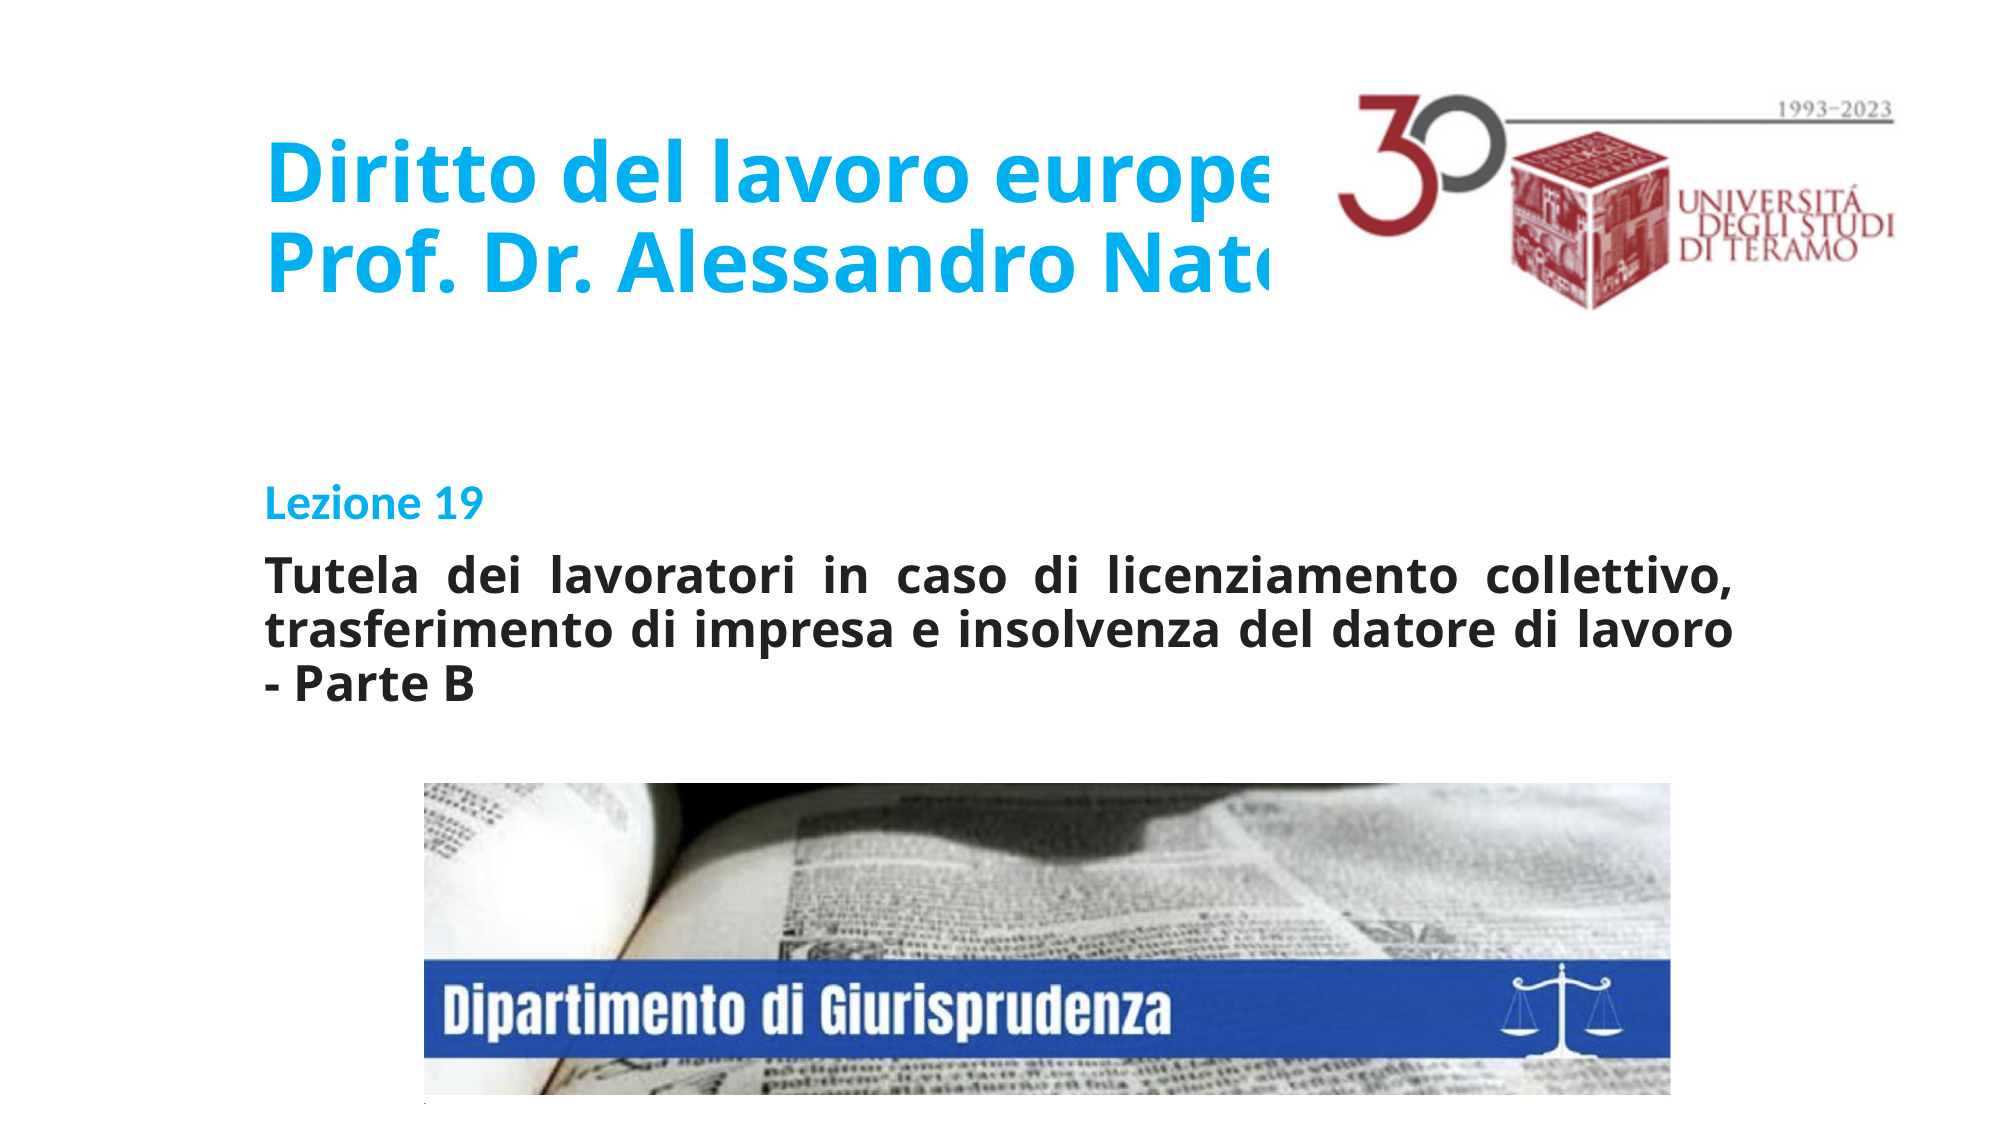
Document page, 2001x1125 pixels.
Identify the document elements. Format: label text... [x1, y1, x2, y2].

title Diritto del lavoro europeo Prof. Dr. Alessandro Nato [249, 131, 1269, 319]
picture [416, 775, 1692, 1105]
subtitle Lezione 19 Tutela dei lavoratori in caso di licenziamento collettivo, trasferimento di impresa e insolvenza del datore di lavoro - Parte B [249, 468, 1750, 863]
picture [1269, 61, 1974, 347]
